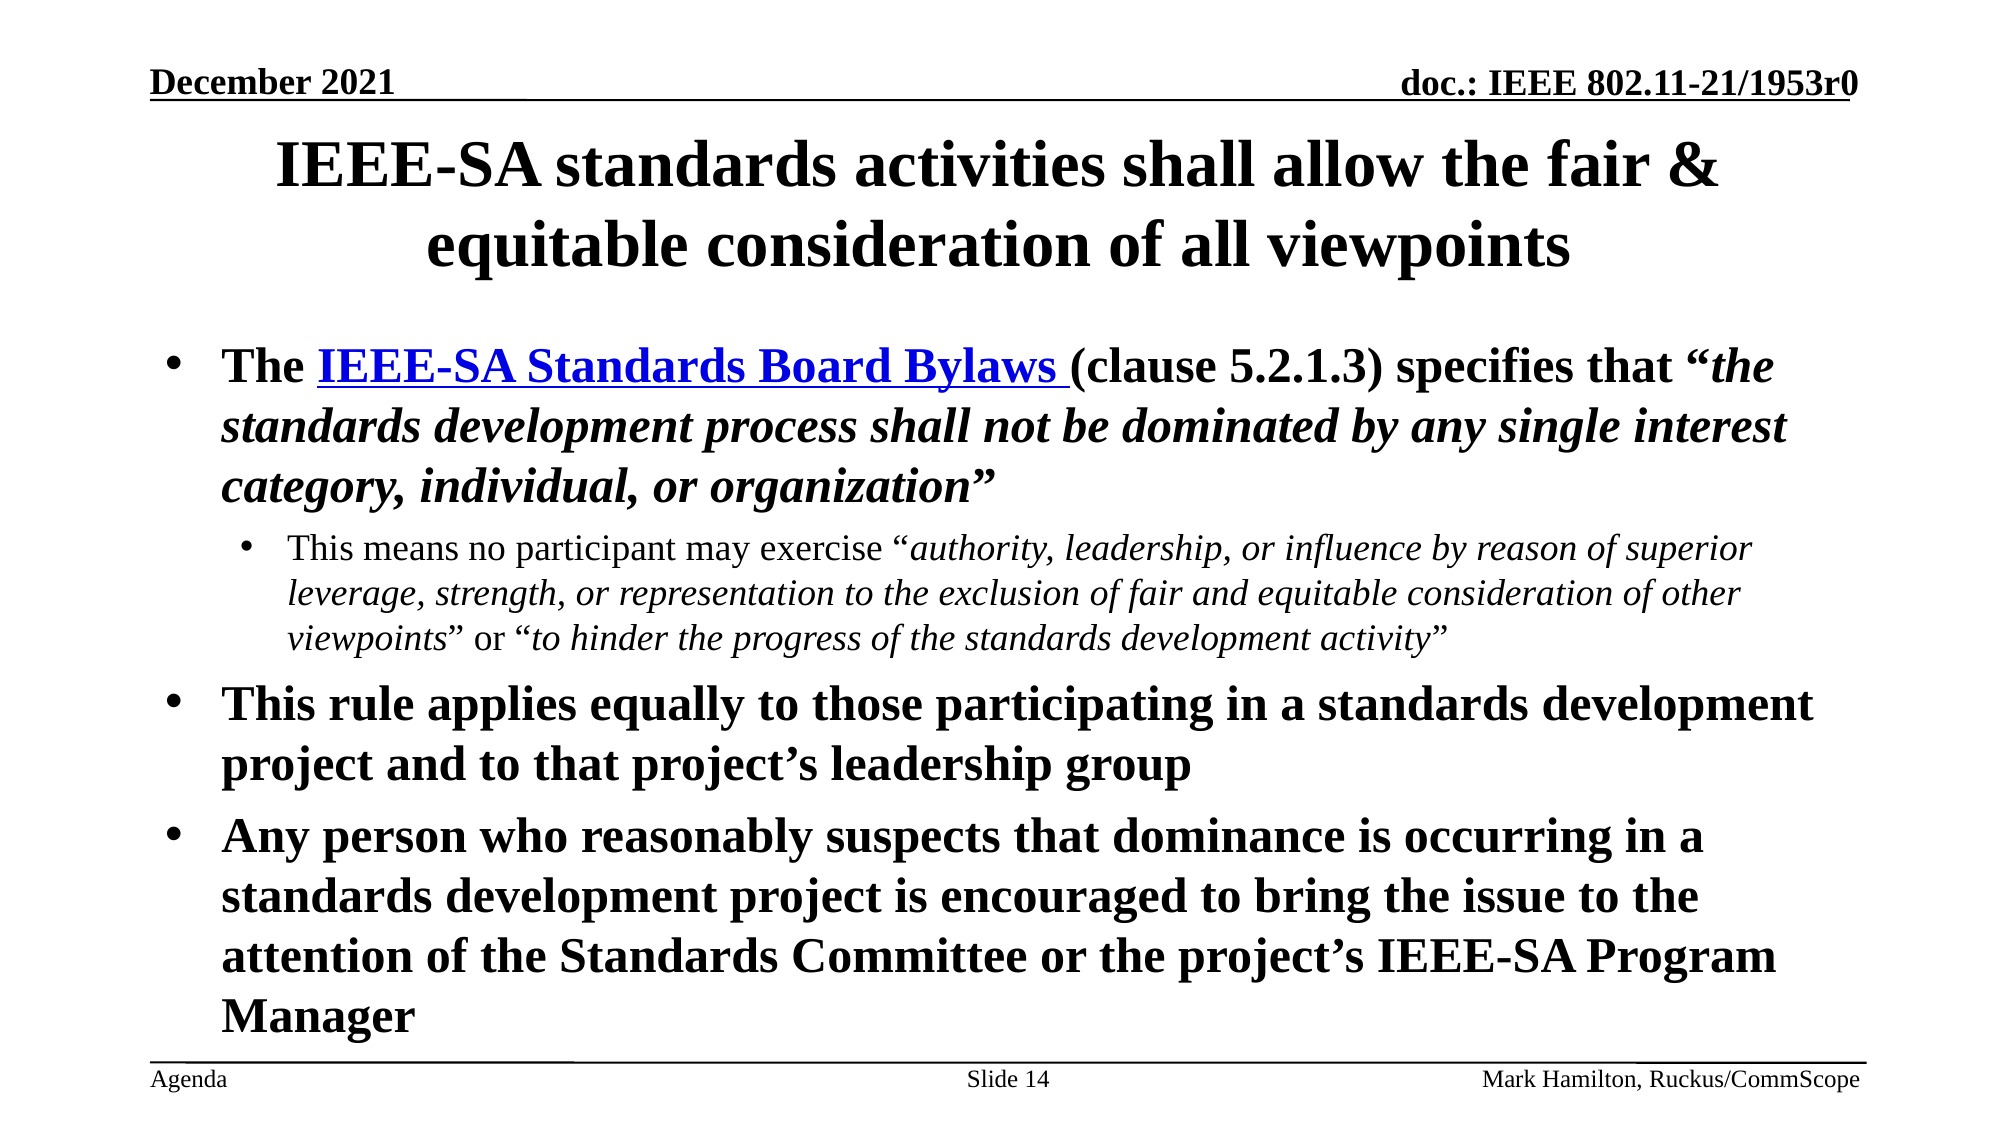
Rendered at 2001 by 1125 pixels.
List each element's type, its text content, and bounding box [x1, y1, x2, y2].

list The IEEE-SA Standards Board Bylaws (clause 5.2.1.3) specifies that “the standards development process shall not be dominated by any single interest category, individual, or organization” This means no participant may exercise “authority, leadership, or influence by reason of superior leverage, strength, or representation to the exclusion of fair and equitable consideration of other viewpoints” or “to hinder the progress of the standards development activity” This rule applies equally to those participating in a standards development project and to that project’s leadership group Any person who reasonably suspects that dominance is occurring in a standards development project is encouraged to bring the issue to the attention of the Standards Committee or the project’s IEEE-SA Program Manager [149, 324, 1850, 1000]
title IEEE-SA standards activities shall allow the fair & equitable consideration of all viewpoints [149, 112, 1850, 288]
slide_number Slide 14 [950, 1061, 1067, 1123]
